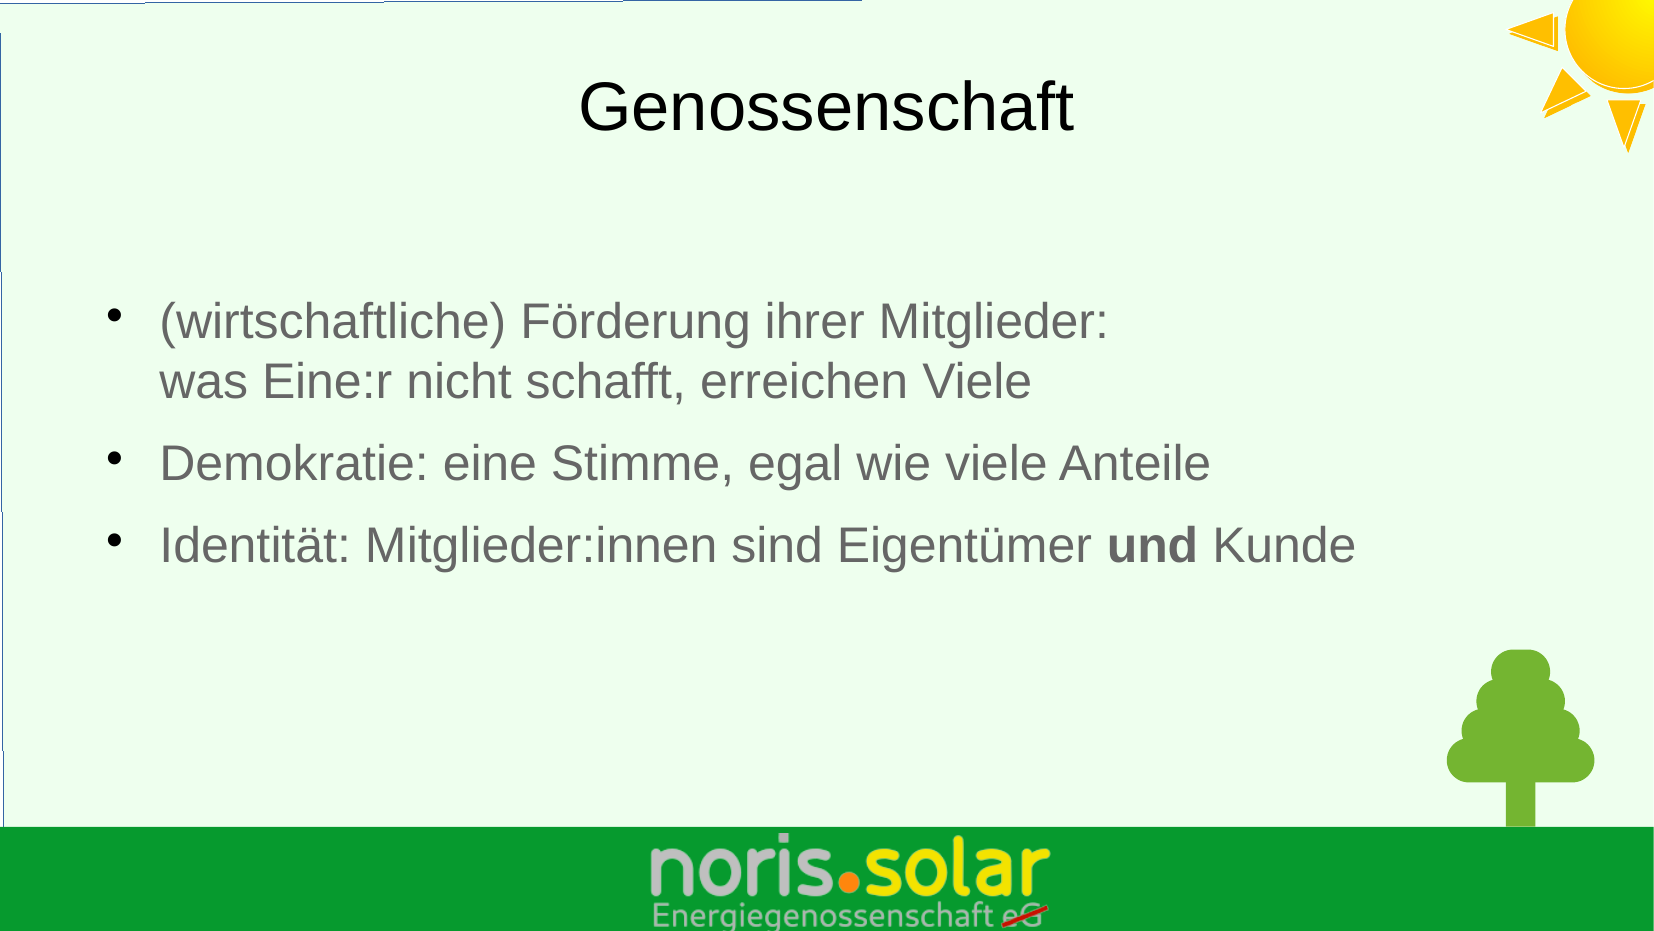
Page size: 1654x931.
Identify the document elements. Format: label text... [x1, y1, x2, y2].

list (wirtschaftliche) Förderung ihrer Mitglieder: was Eine:r nicht schafft, erreichen Viele Demokratie: eine Stimme, egal wie viele Anteile Identität: Mitglieder:innen sind Eigentümer und Kunde [88, 206, 1565, 768]
picture [625, 833, 1069, 931]
title Genossenschaft [88, 29, 1565, 178]
